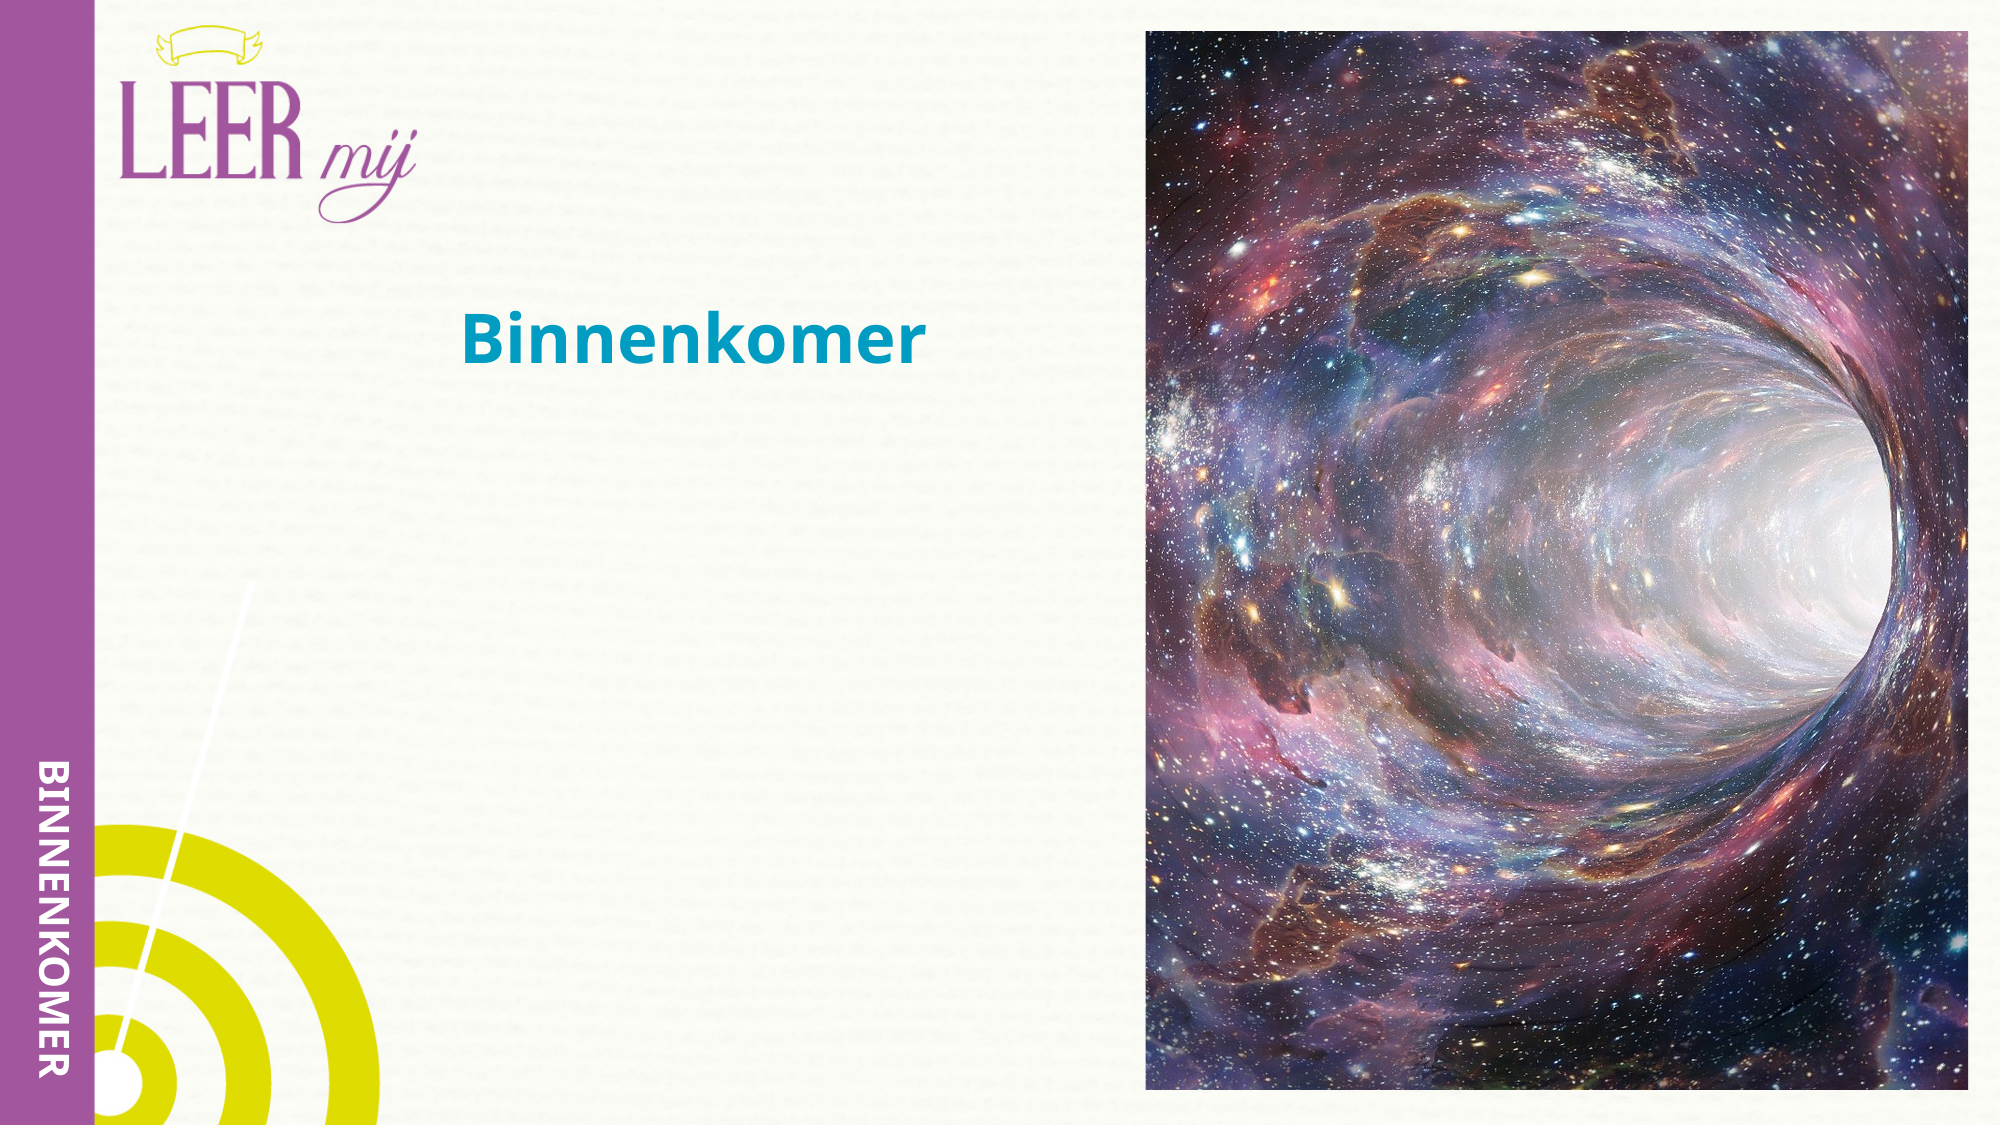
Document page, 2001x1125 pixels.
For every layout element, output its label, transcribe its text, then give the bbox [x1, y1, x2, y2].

picture [0, 0, 2001, 1125]
title Binnenkomer [444, 229, 1102, 386]
